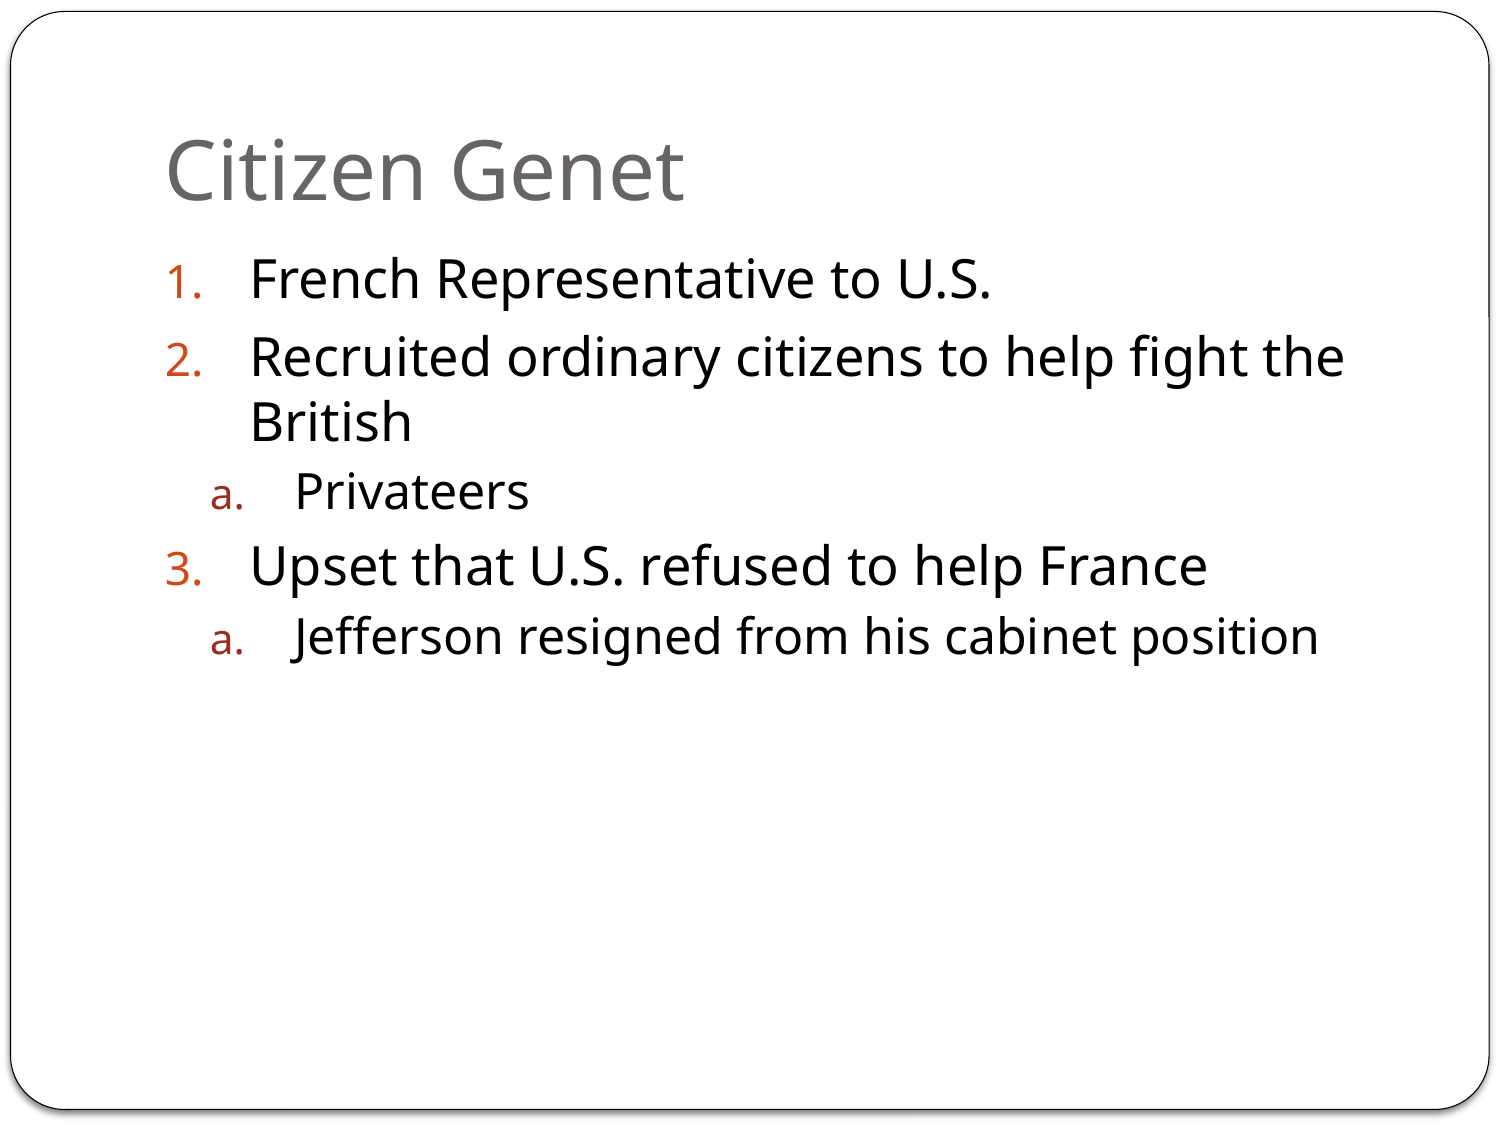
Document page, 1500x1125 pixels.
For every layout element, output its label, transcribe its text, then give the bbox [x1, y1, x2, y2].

list French Representative to U.S. Recruited ordinary citizens to help fight the British Privateers Upset that U.S. refused to help France Jefferson resigned from his cabinet position [150, 237, 1425, 988]
title Citizen Genet [150, 45, 1425, 233]
